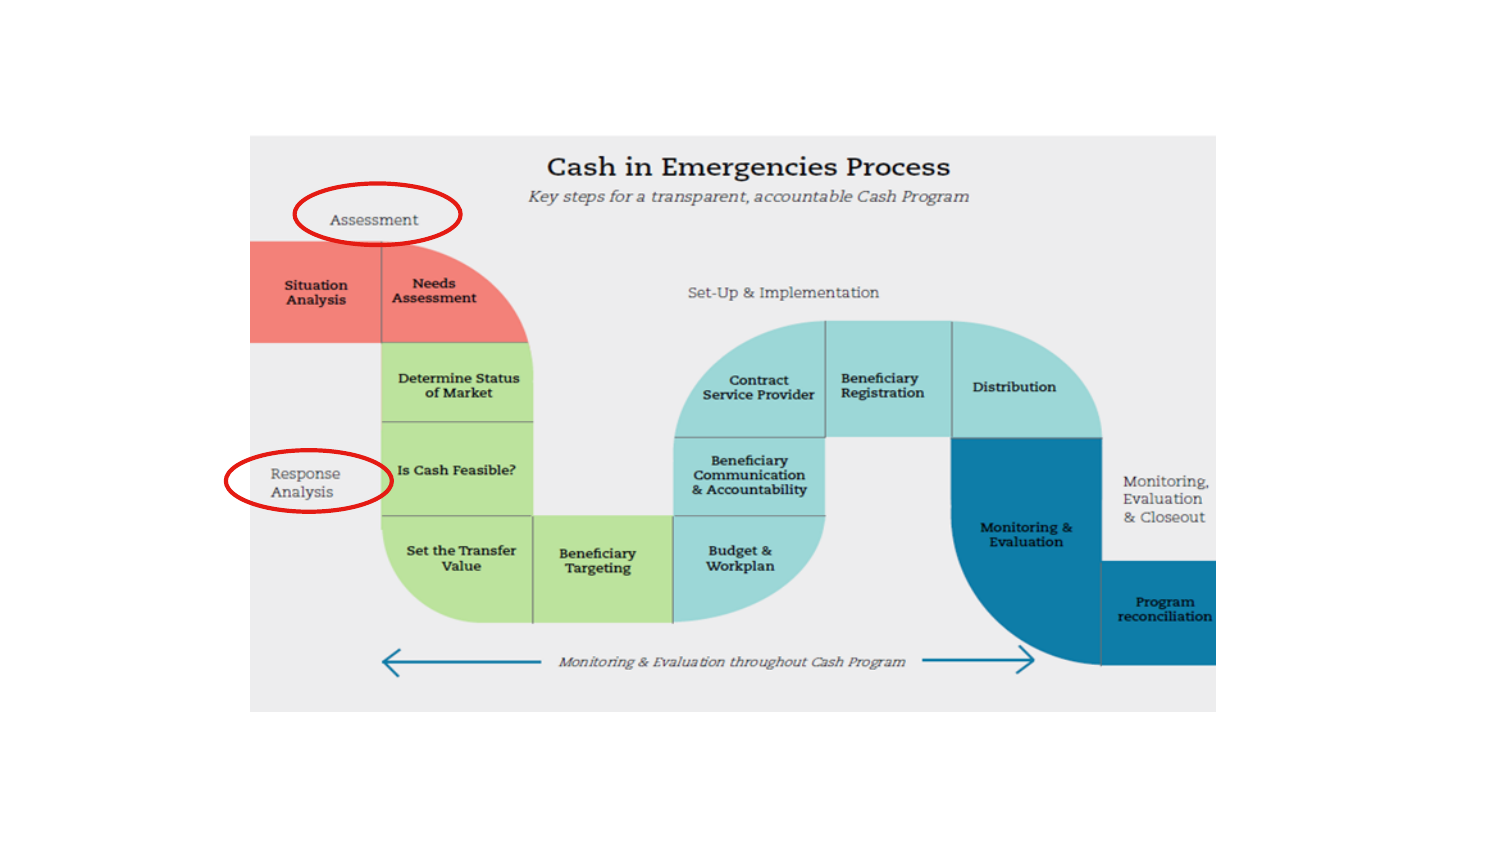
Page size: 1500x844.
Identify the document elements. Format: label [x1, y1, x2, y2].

text_box [223, 459, 244, 503]
picture [249, 134, 1217, 712]
picture [955, 442, 1098, 661]
picture [1106, 565, 1217, 662]
